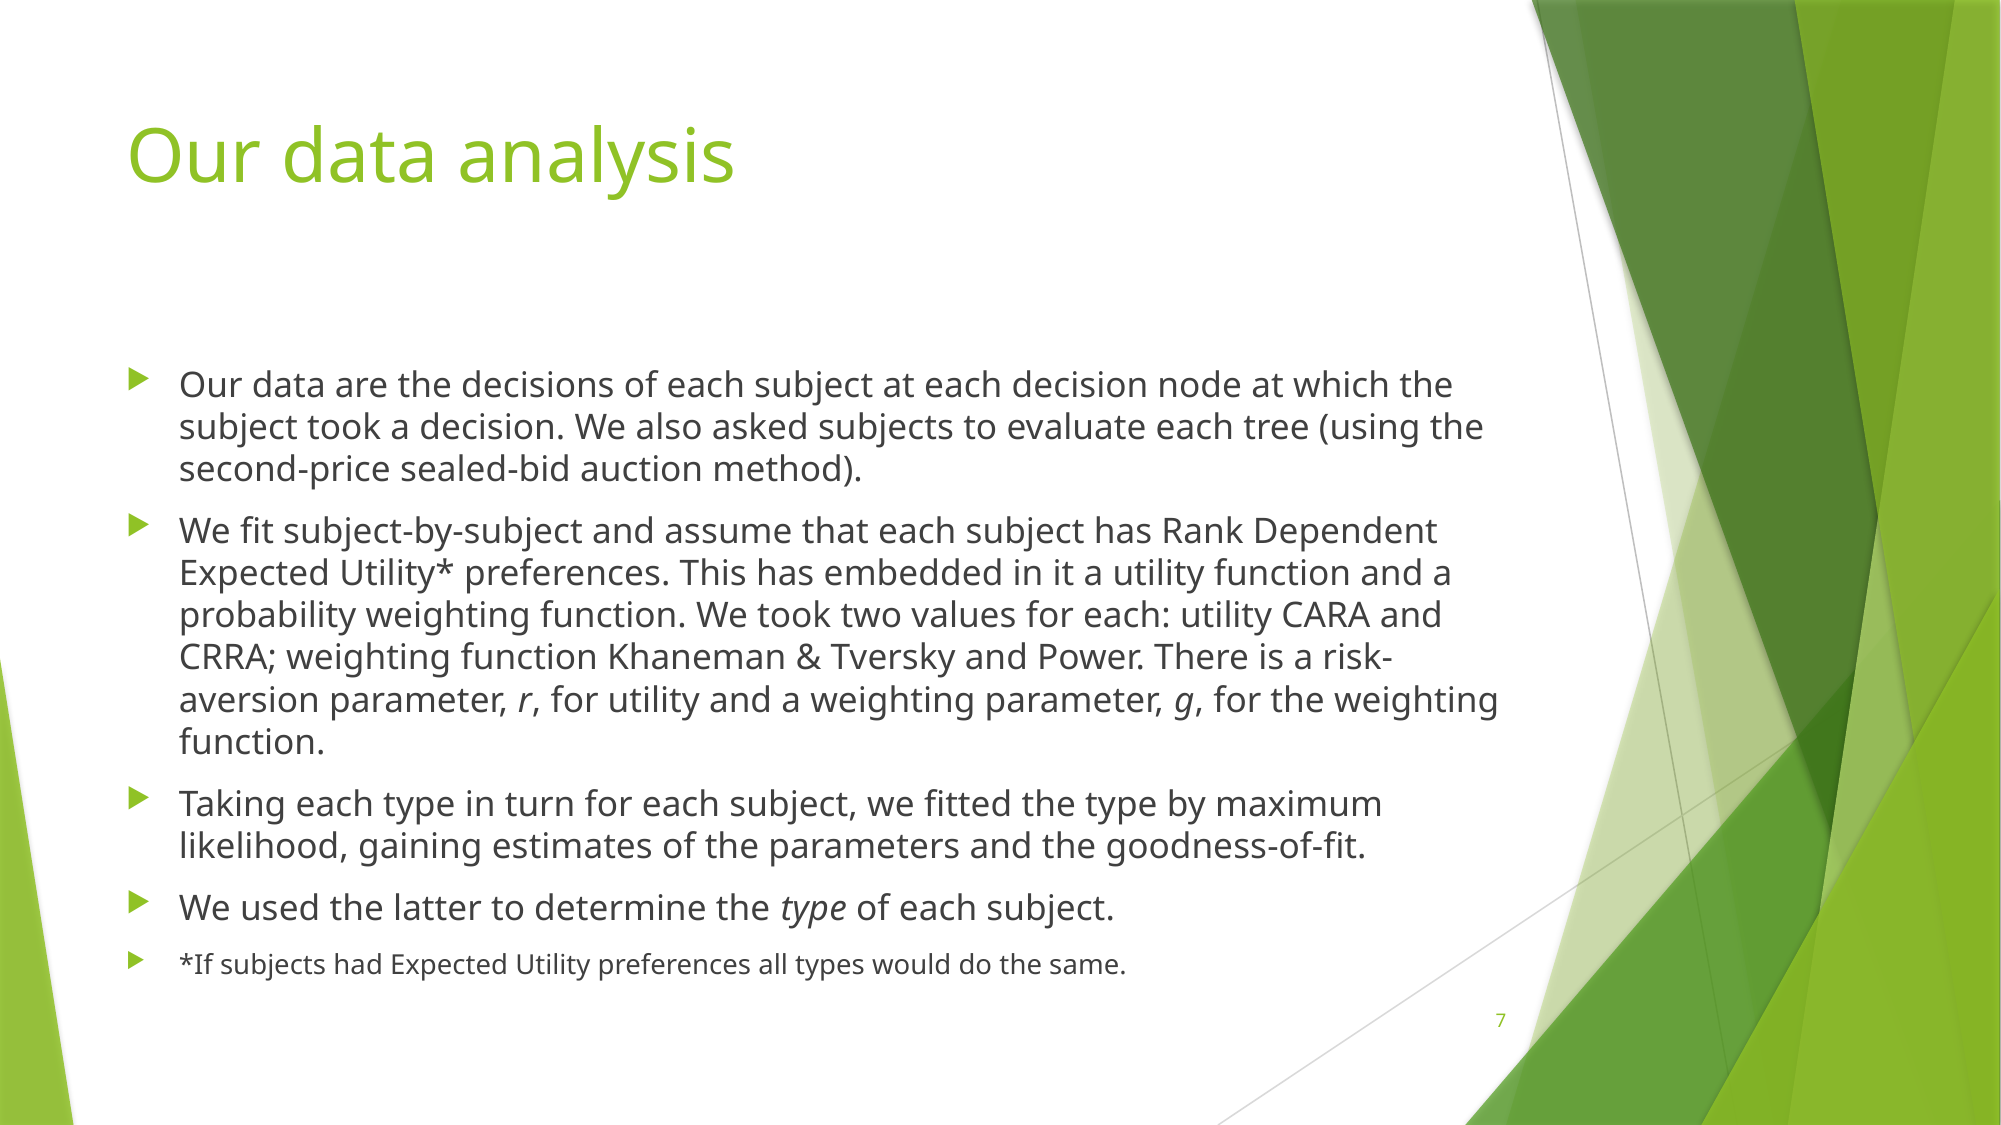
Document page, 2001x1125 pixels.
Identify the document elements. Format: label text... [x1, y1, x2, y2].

slide_number 7 [1409, 991, 1522, 1051]
list Our data are the decisions of each subject at each decision node at which the subject took a decision. We also asked subjects to evaluate each tree (using the second-price sealed-bid auction method). We fit subject-by-subject and assume that each subject has Rank Dependent Expected Utility* preferences. This has embedded in it a utility function and a probability weighting function. We took two values for each: utility CARA and CRRA; weighting function Khaneman & Tversky and Power. There is a risk-aversion parameter, r, for utility and a weighting parameter, g, for the weighting function. Taking each type in turn for each subject, we fitted the type by maximum likelihood, gaining estimates of the parameters and the goodness-of-fit. We used the latter to determine the type of each subject. *If subjects had Expected Utility preferences all types would do the same. [111, 354, 1522, 992]
title Our data analysis [111, 99, 1522, 317]
